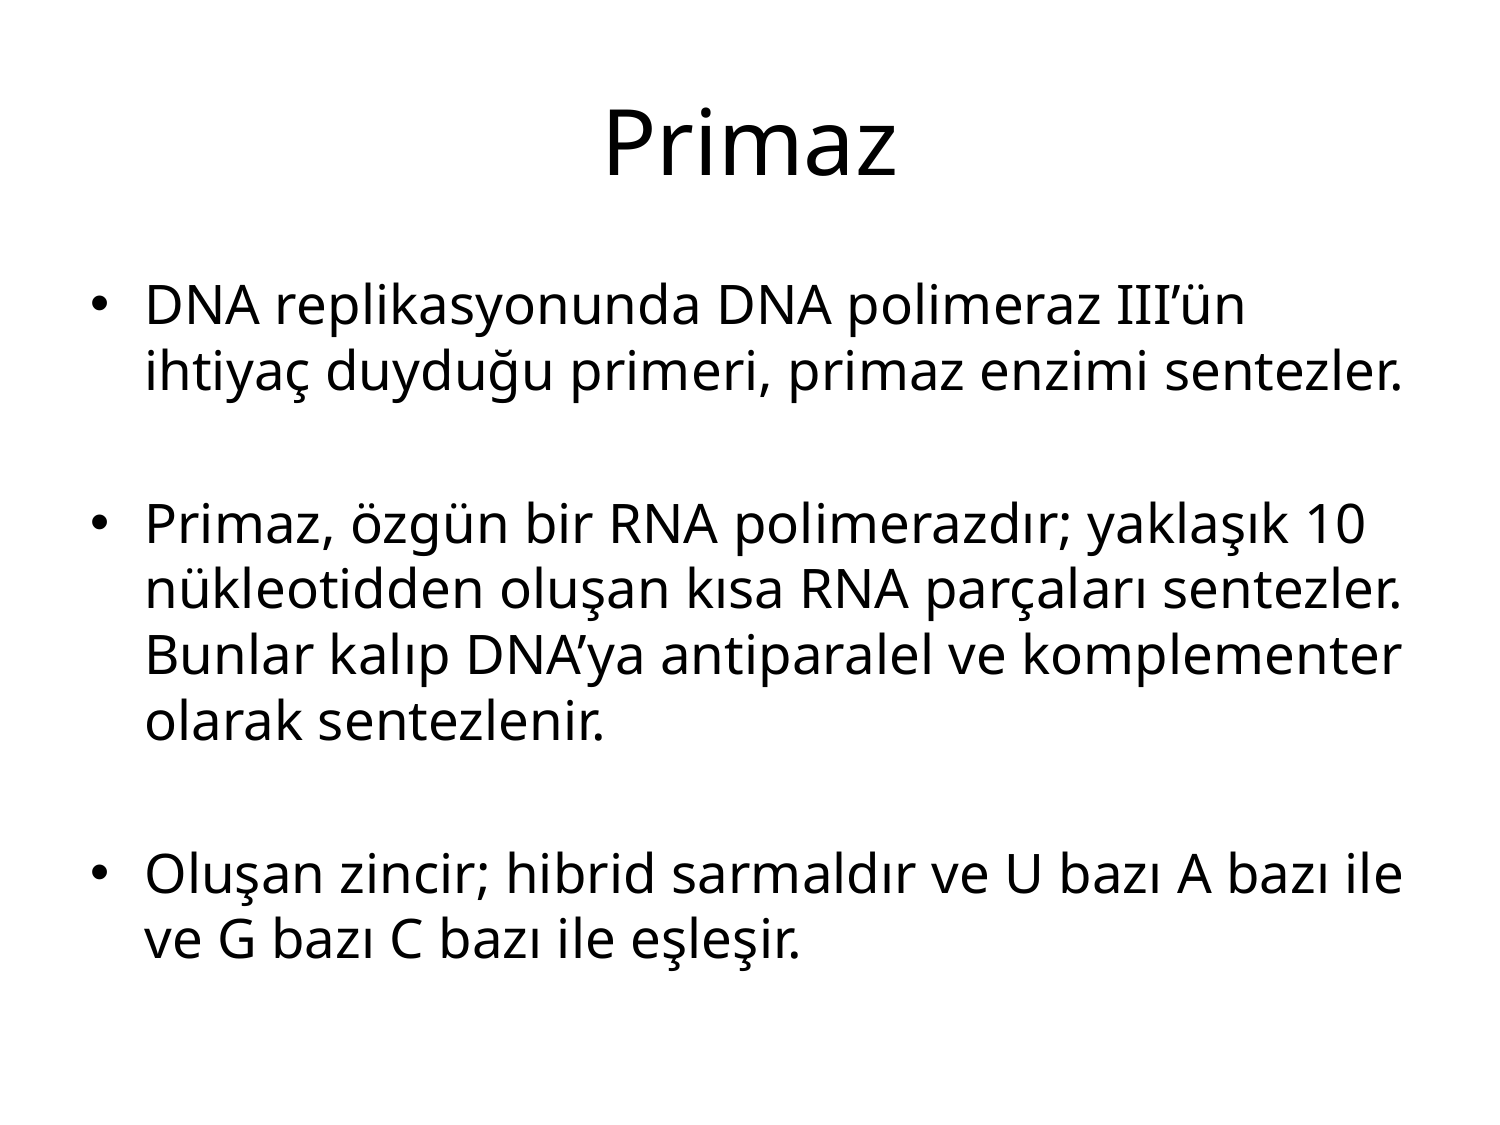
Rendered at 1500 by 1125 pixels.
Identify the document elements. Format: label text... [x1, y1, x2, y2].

list DNA replikasyonunda DNA polimeraz III’ün ihtiyaç duyduğu primeri, primaz enzimi sentezler. Primaz, özgün bir RNA polimerazdır; yaklaşık 10 nükleotidden oluşan kısa RNA parçaları sentezler. Bunlar kalıp DNA’ya antiparalel ve komplementer olarak sentezlenir. Oluşan zincir; hibrid sarmaldır ve U bazı A bazı ile ve G bazı C bazı ile eşleşir. [75, 262, 1425, 1005]
title Primaz [75, 45, 1425, 233]
